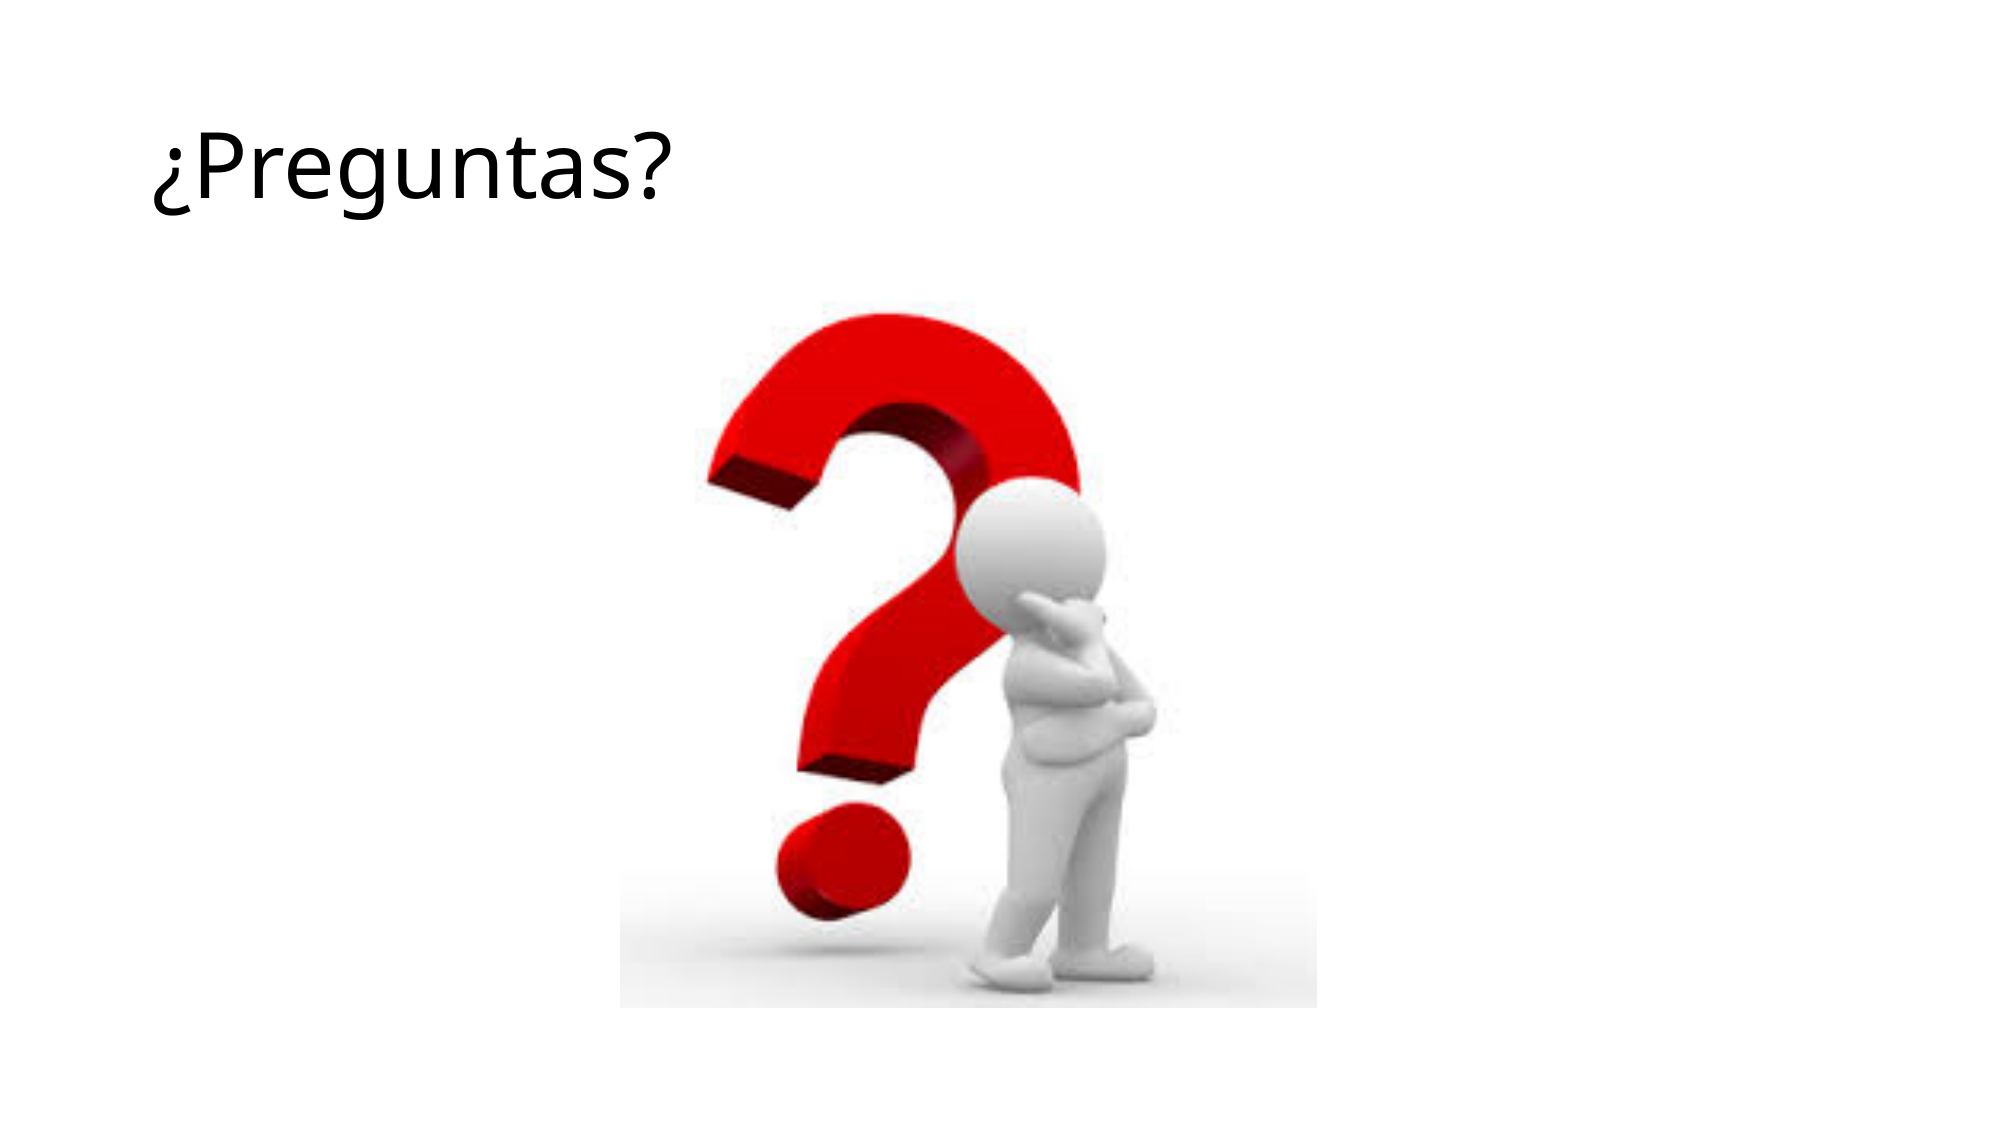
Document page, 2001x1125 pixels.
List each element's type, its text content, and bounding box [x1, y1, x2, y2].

title ¿Preguntas? [137, 59, 1863, 278]
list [620, 277, 1317, 1008]
